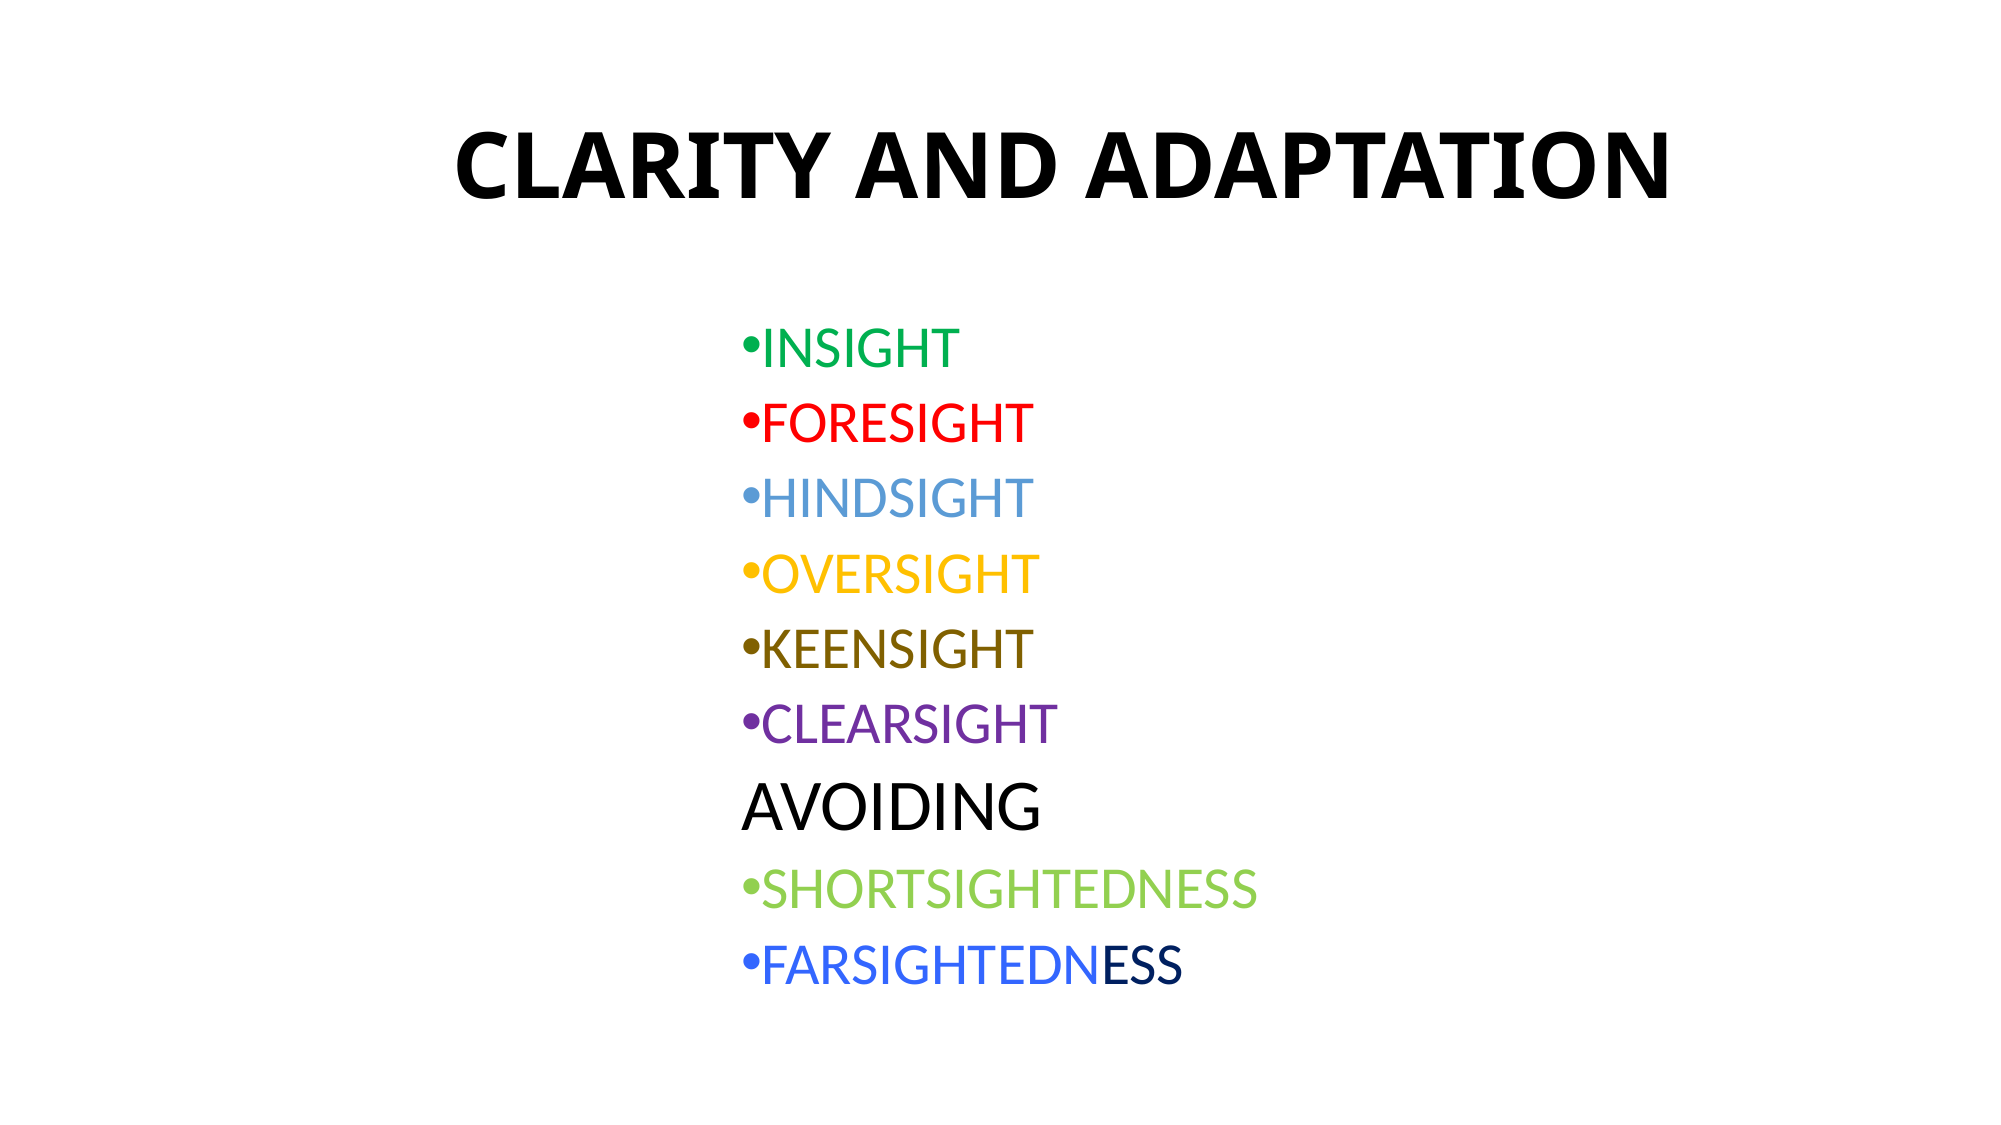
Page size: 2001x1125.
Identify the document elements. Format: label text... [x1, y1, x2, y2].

list INSIGHT FORESIGHT HINDSIGHT OVERSIGHT KEENSIGHT CLEARSIGHT AVOIDING SHORTSIGHTEDNESS FARSIGHTEDNESS [137, 299, 1863, 1014]
title CLARITY AND ADAPTATION [137, 59, 1863, 278]
